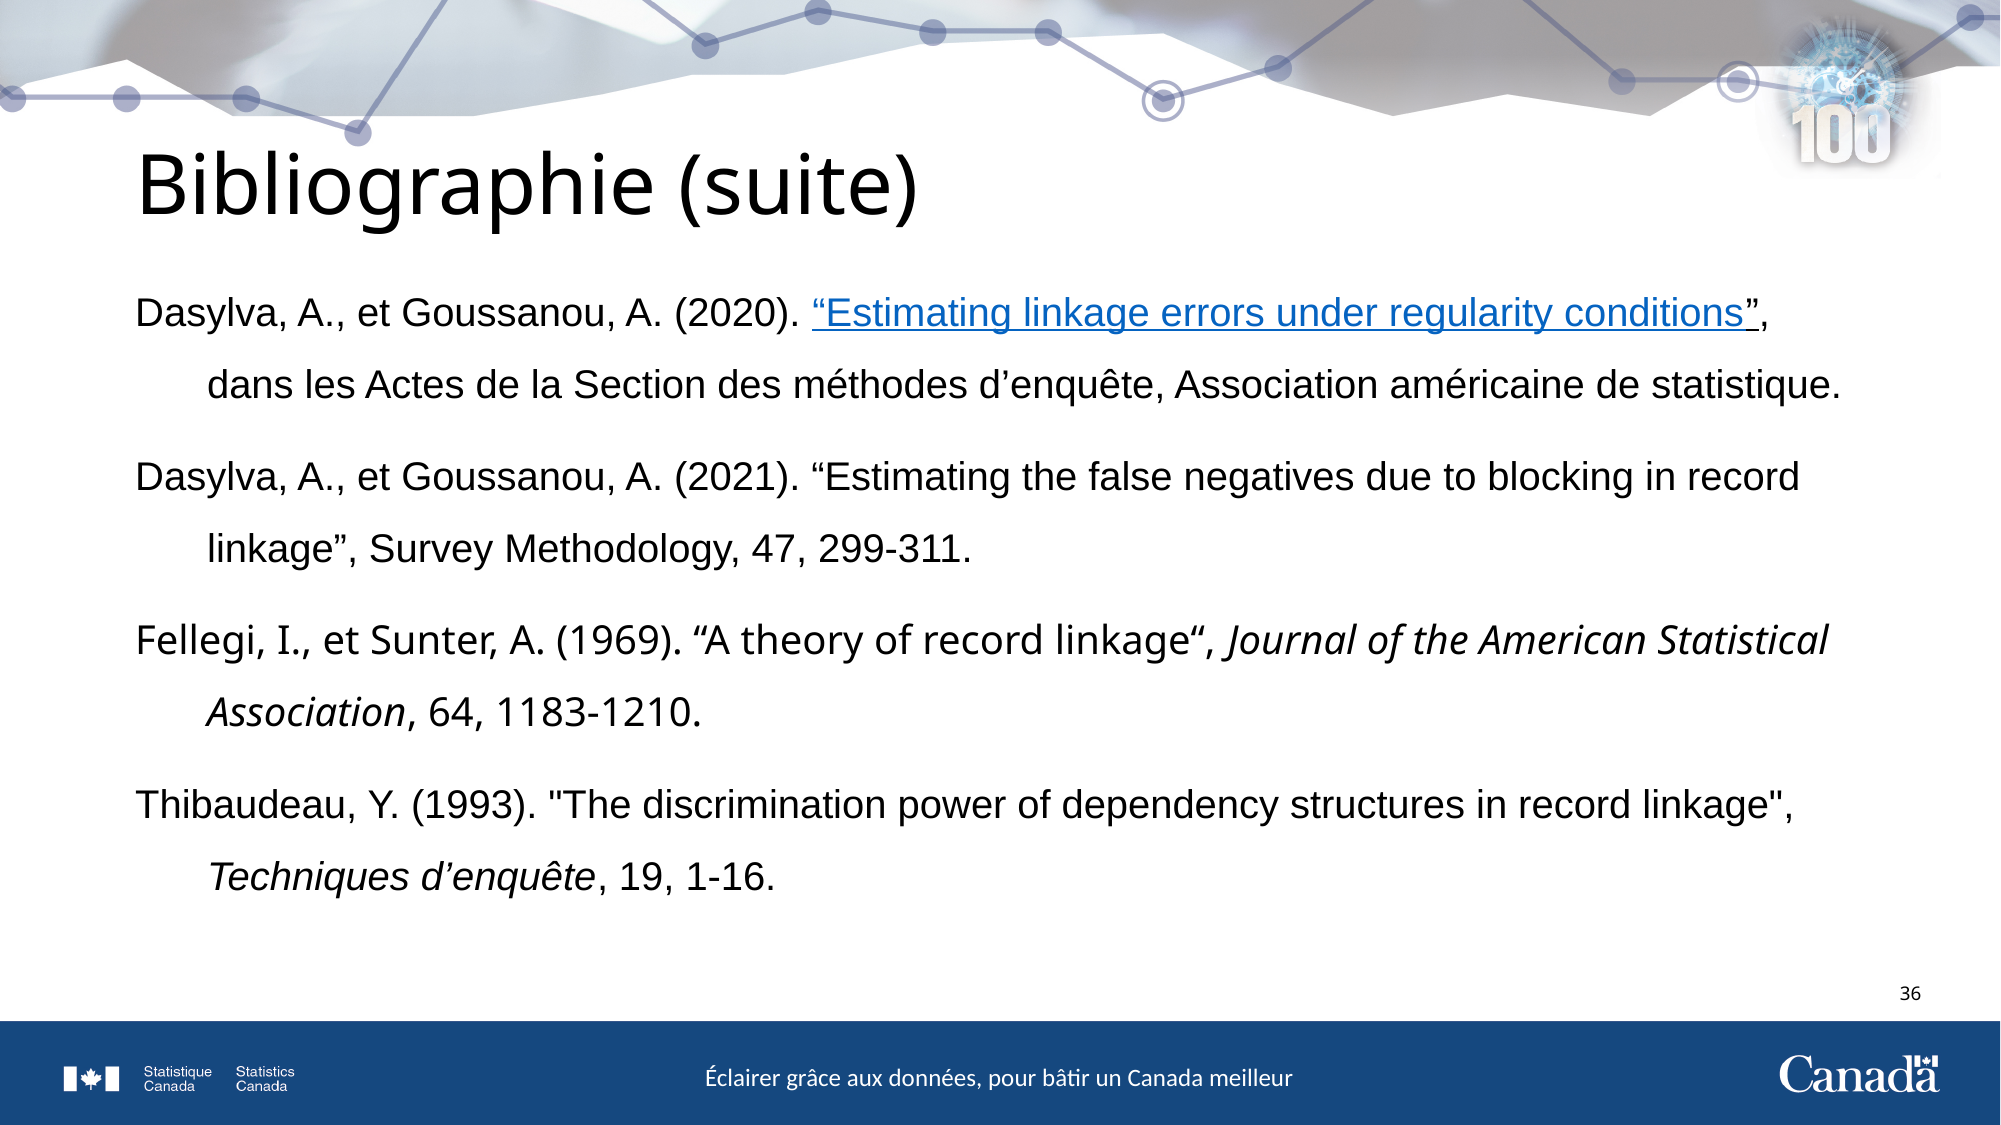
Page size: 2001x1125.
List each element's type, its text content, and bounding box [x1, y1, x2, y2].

slide_number 12 [1265, 110, 1997, 118]
slide_number 36 [1881, 974, 1937, 1017]
list Dasylva, A., et Goussanou, A. (2020). “Estimating linkage errors under regularity conditions”, dans les Actes de la Section des méthodes d’enquête, Association américaine de statistique. Dasylva, A., et Goussanou, A. (2021). “Estimating the false negatives due to blocking in record linkage”, Survey Methodology, 47, 299-311. Fellegi, I., et Sunter, A. (1969). “A theory of record linkage“, Journal of the American Statistical Association, 64, 1183-1210. Thibaudeau, Y. (1993). "The discrimination power of dependency structures in record linkage", Techniques d’enquête, 19, 1-16. [120, 255, 1870, 978]
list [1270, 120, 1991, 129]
picture [0, 0, 2001, 1125]
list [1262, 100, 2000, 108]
text_box Tl Tm [1261, 79, 2001, 88]
table_cell Exact [1260, 89, 2001, 98]
title Bibliographie (suite) [120, 126, 1870, 241]
